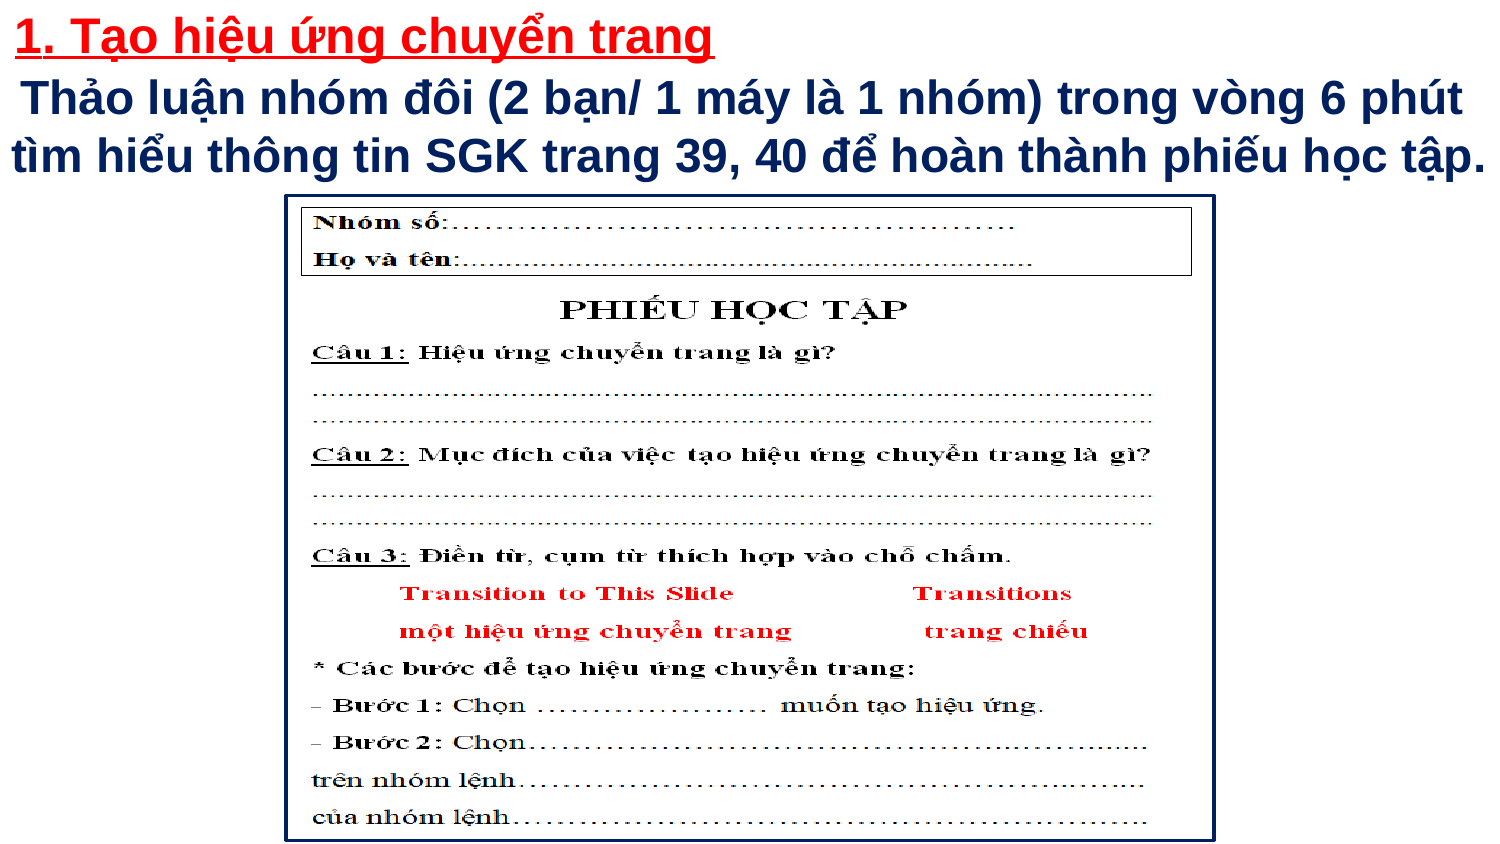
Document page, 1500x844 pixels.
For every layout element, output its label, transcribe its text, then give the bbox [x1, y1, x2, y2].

text_box Thảo luận nhóm đôi (2 bạn/ 1 máy là 1 nhóm) trong vòng 6 phút tìm hiểu thông tin SGK trang 39, 40 để hoàn thành phiếu học tập. [0, 59, 1500, 189]
text_box 1. Tạo hiệu ứng chuyển trang [0, 0, 1113, 59]
picture [287, 196, 1213, 839]
